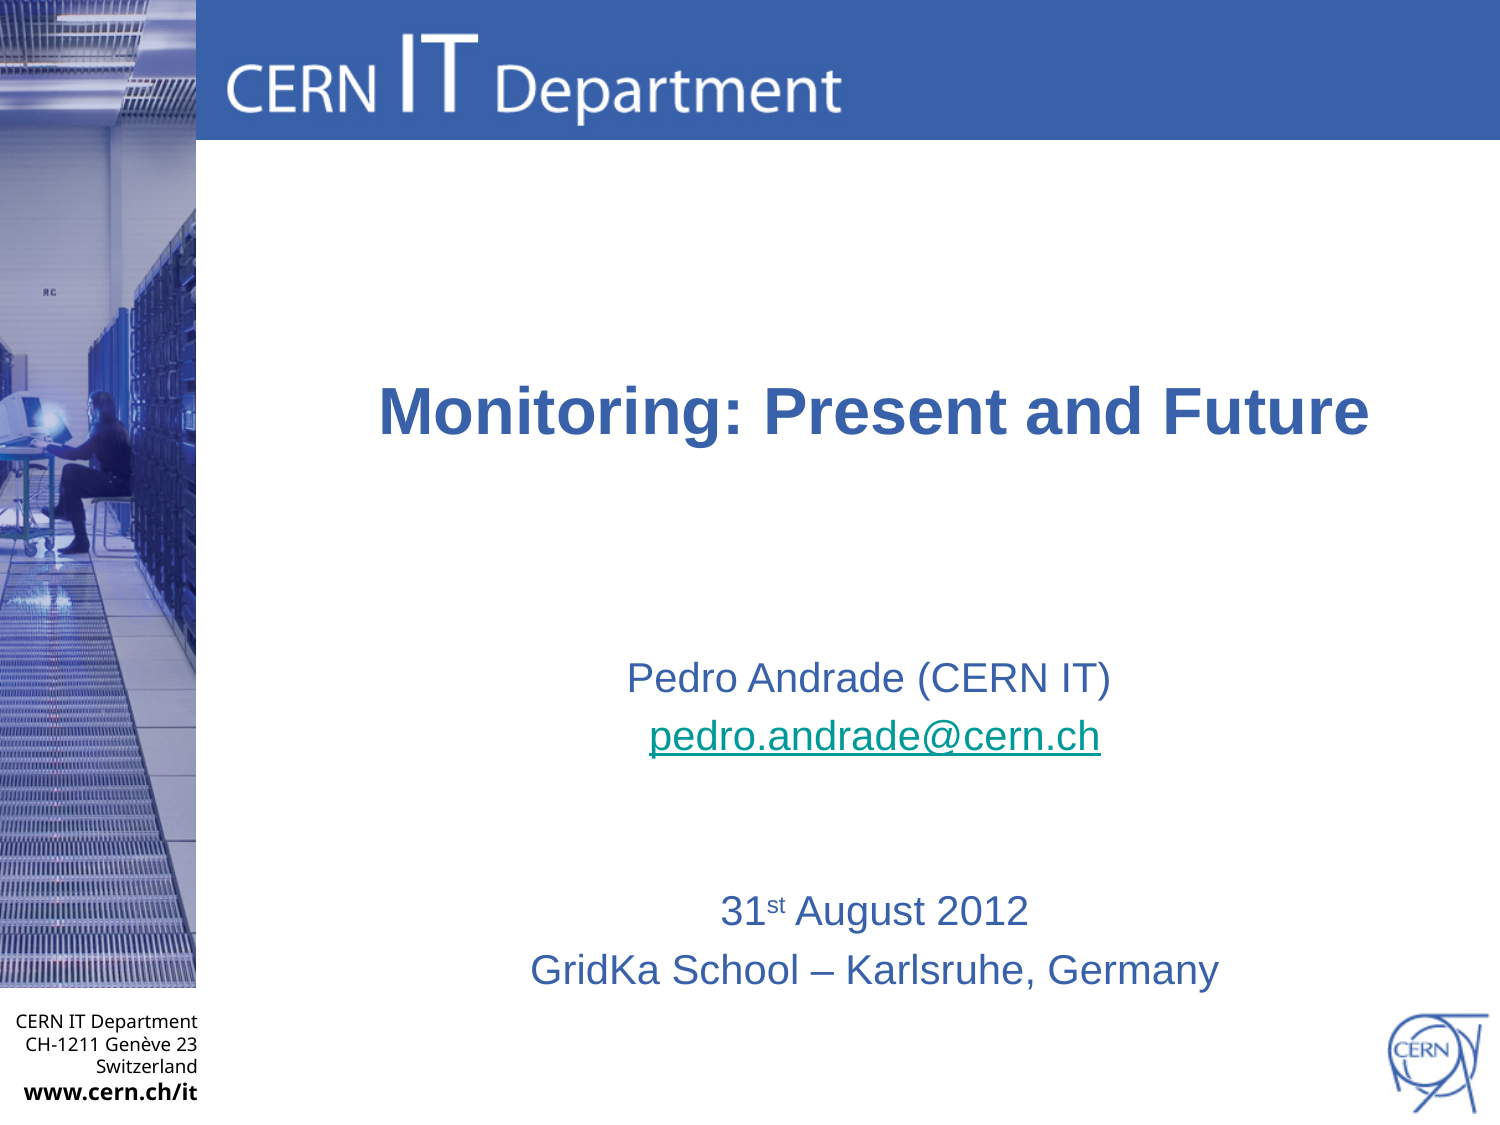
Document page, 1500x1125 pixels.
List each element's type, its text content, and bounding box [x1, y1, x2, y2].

title Monitoring: Present and Future [337, 287, 1413, 529]
picture [1387, 1012, 1490, 1114]
picture [0, 0, 1500, 988]
subtitle Pedro Andrade (CERN IT) pedro.andrade@cern.ch 31st August 2012 GridKa School – Karlsruhe, Germany [350, 575, 1400, 1000]
